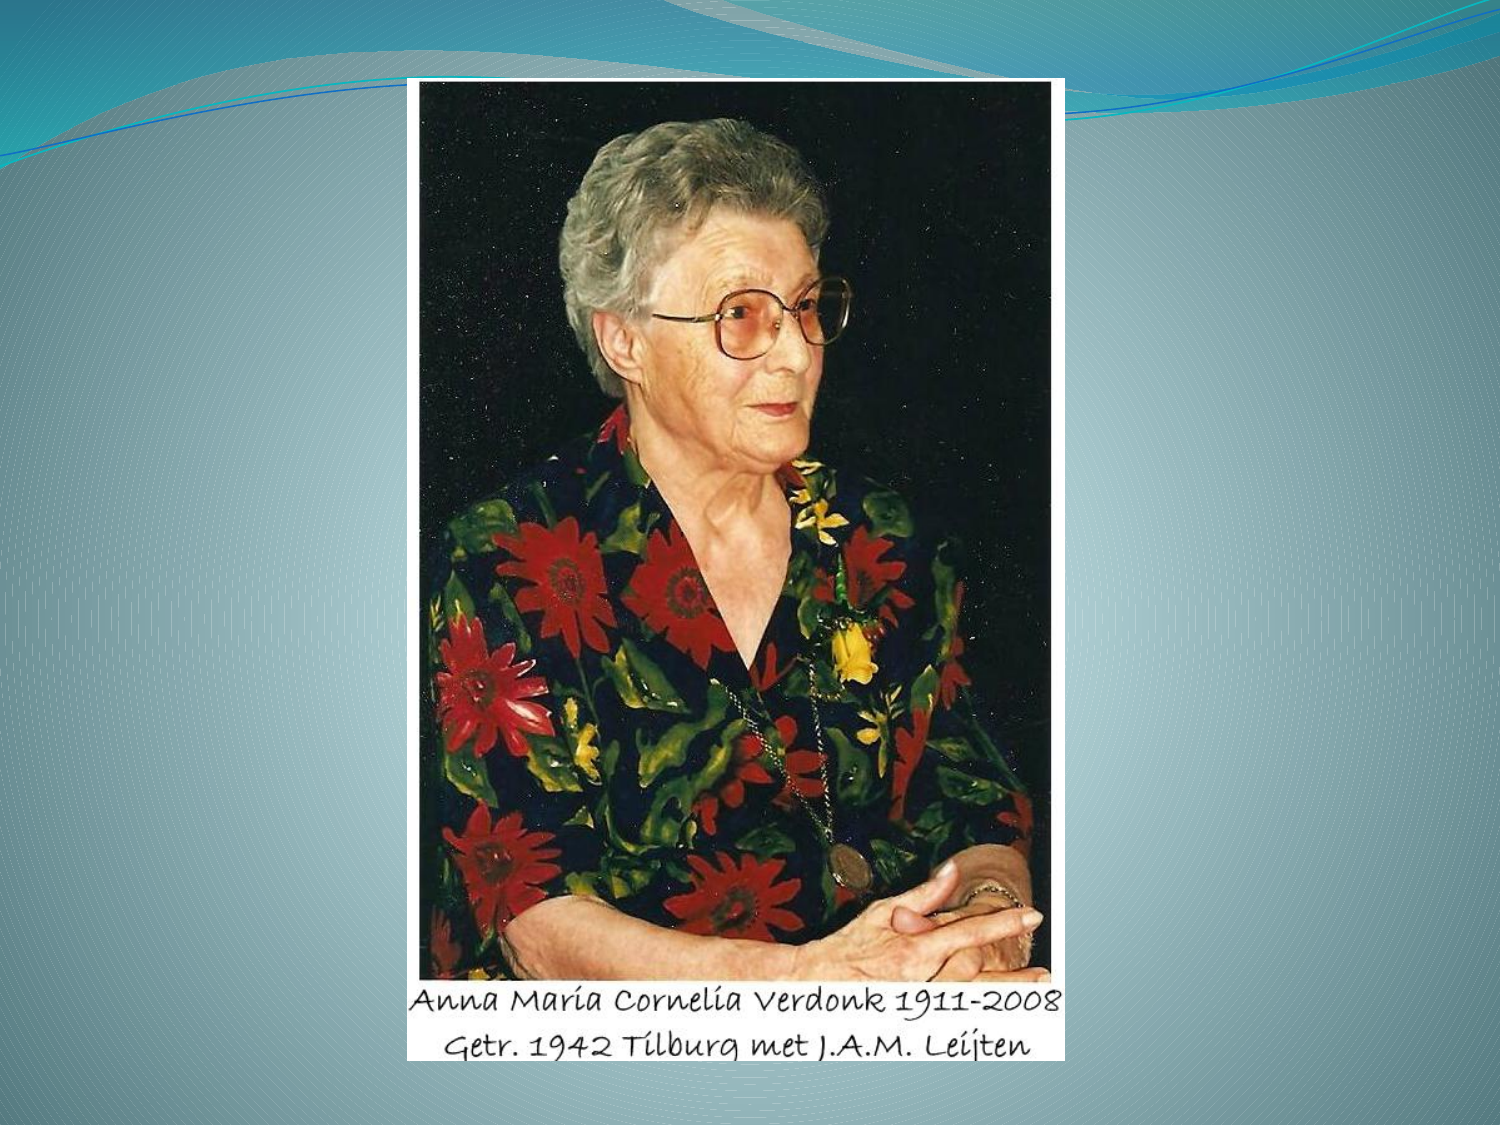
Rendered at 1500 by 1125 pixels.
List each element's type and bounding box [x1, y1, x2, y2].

picture [407, 77, 1066, 1061]
